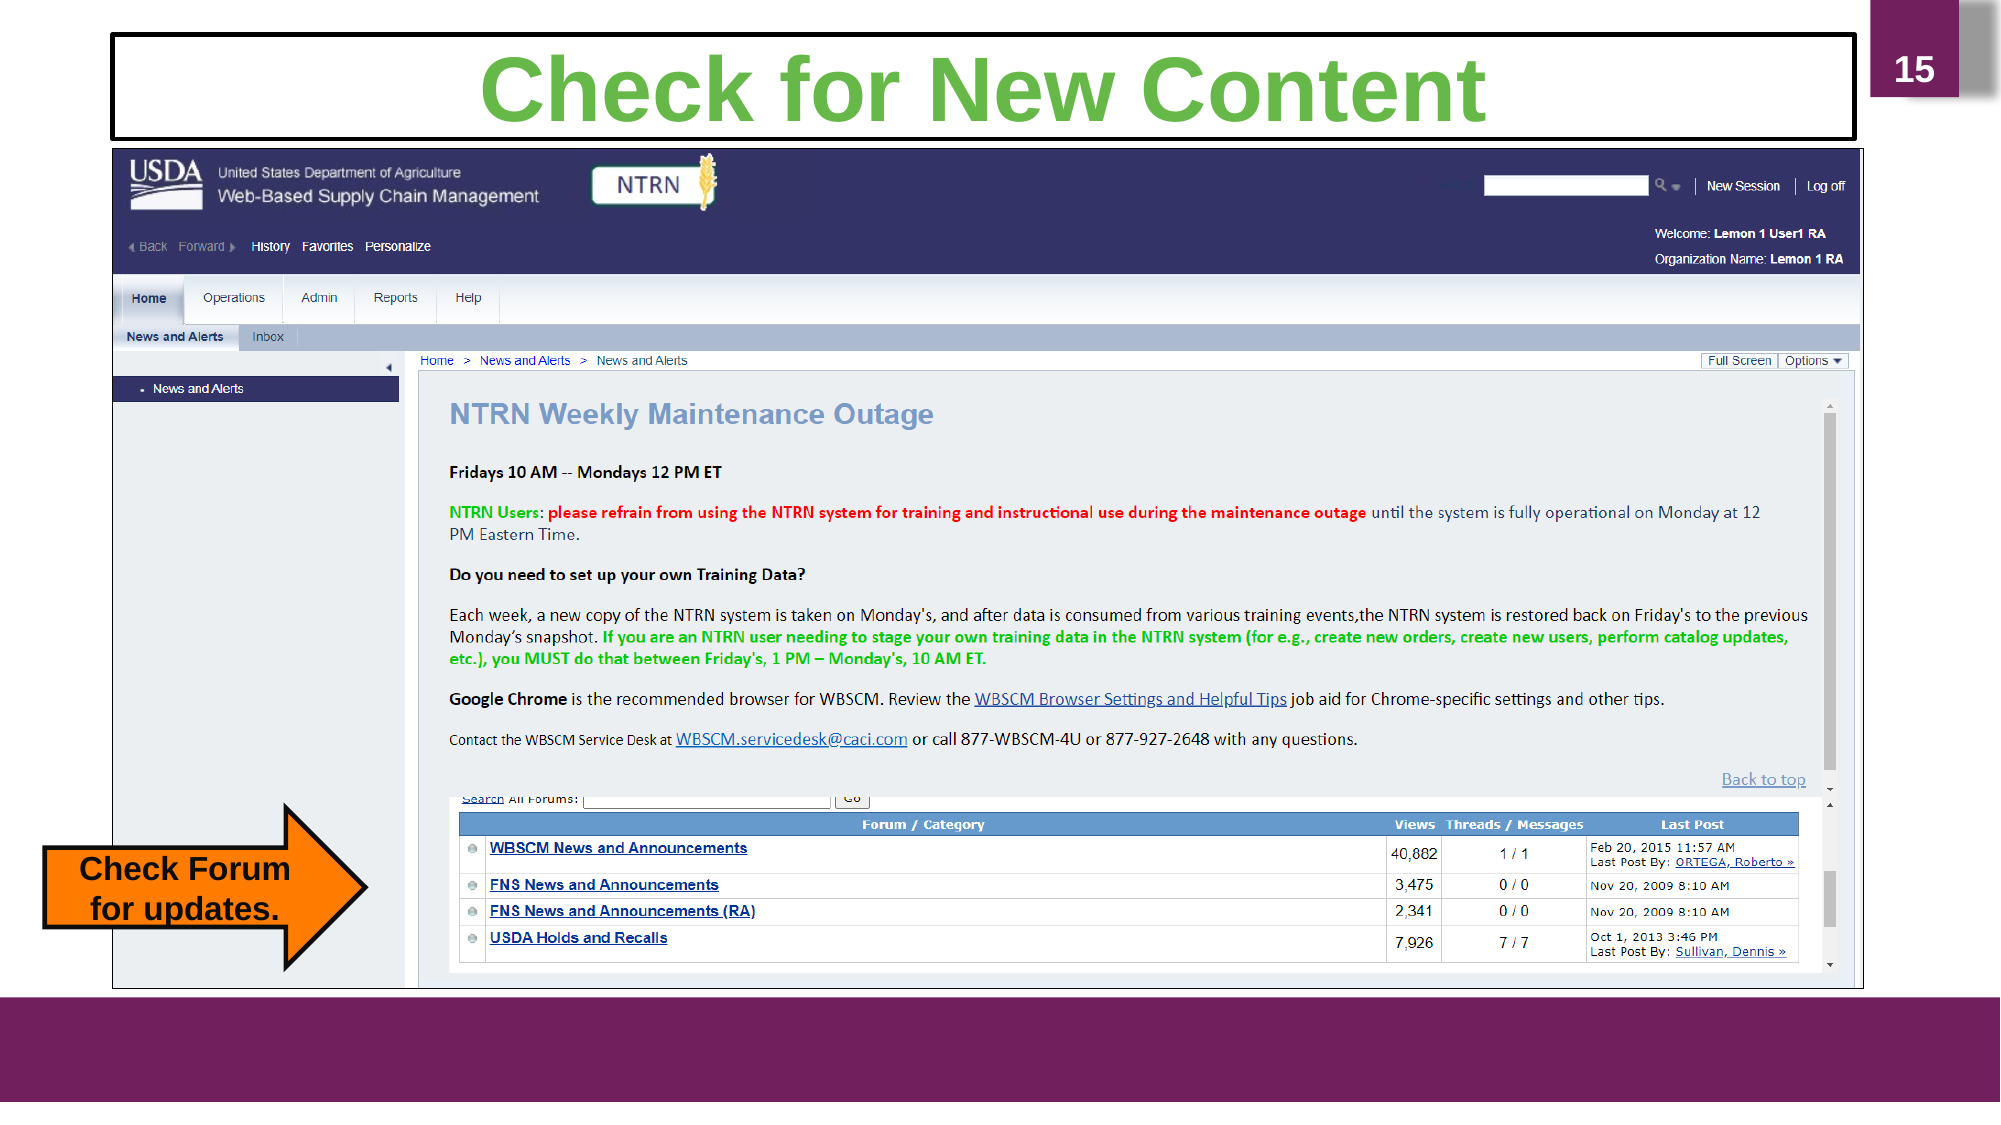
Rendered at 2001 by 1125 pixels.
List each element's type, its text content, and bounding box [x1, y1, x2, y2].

text_box Check Forum for updates. [43, 846, 112, 929]
picture [112, 148, 1864, 989]
slide_number 15 [1870, 0, 1959, 98]
list Check for New Content [112, 34, 1855, 140]
text_box [0, 996, 2000, 1103]
